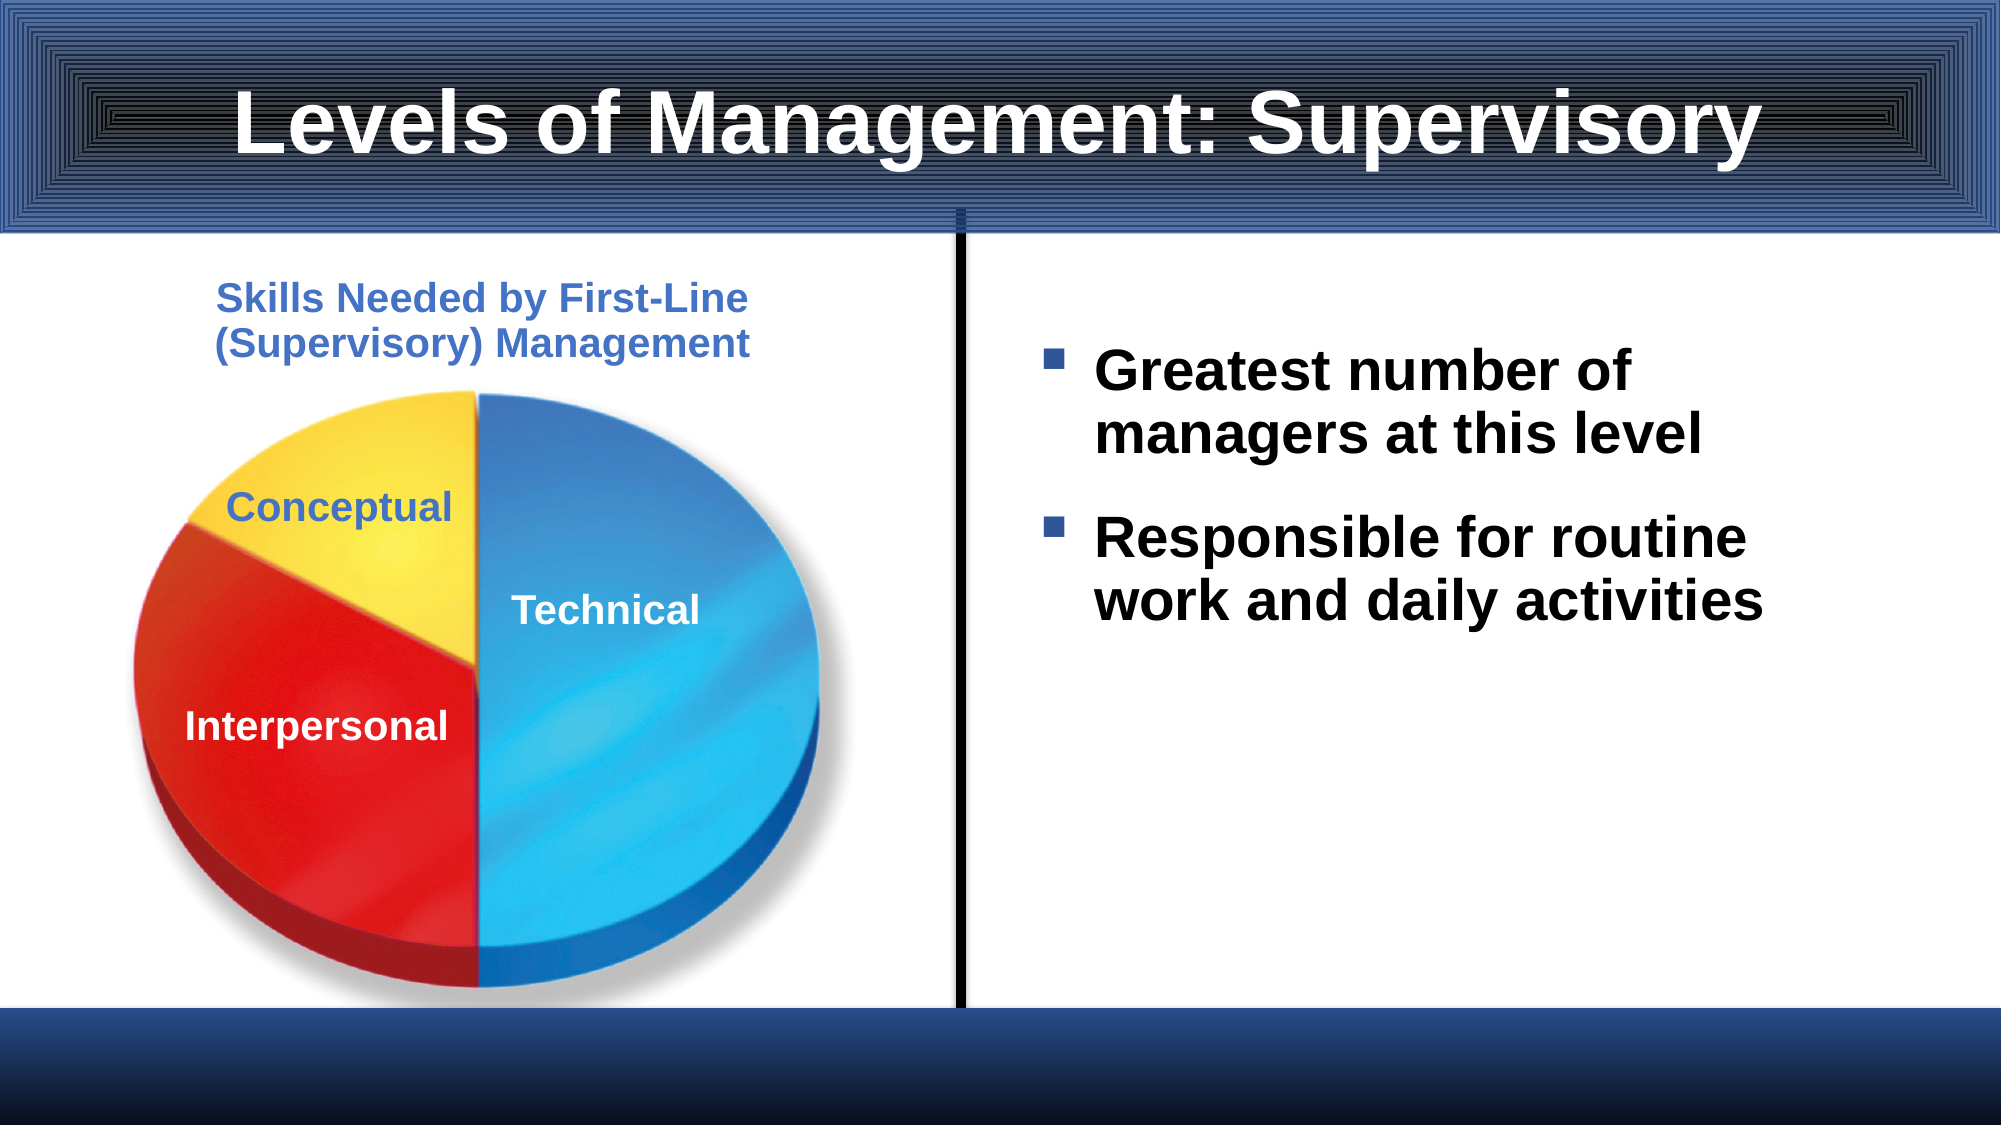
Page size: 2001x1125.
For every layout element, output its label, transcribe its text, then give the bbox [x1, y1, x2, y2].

text_box Greatest number of managers at this level Responsible for routine work and daily activities [1023, 332, 1846, 641]
picture [82, 369, 857, 1050]
text_box Skills Needed by First-Line (Supervisory) Management [112, 269, 853, 369]
text_box [0, 180, 2000, 234]
text_box [0, 0, 2000, 68]
text_box Levels of Management: Supervisory [0, 68, 2000, 180]
text_box [0, 1008, 2000, 1125]
